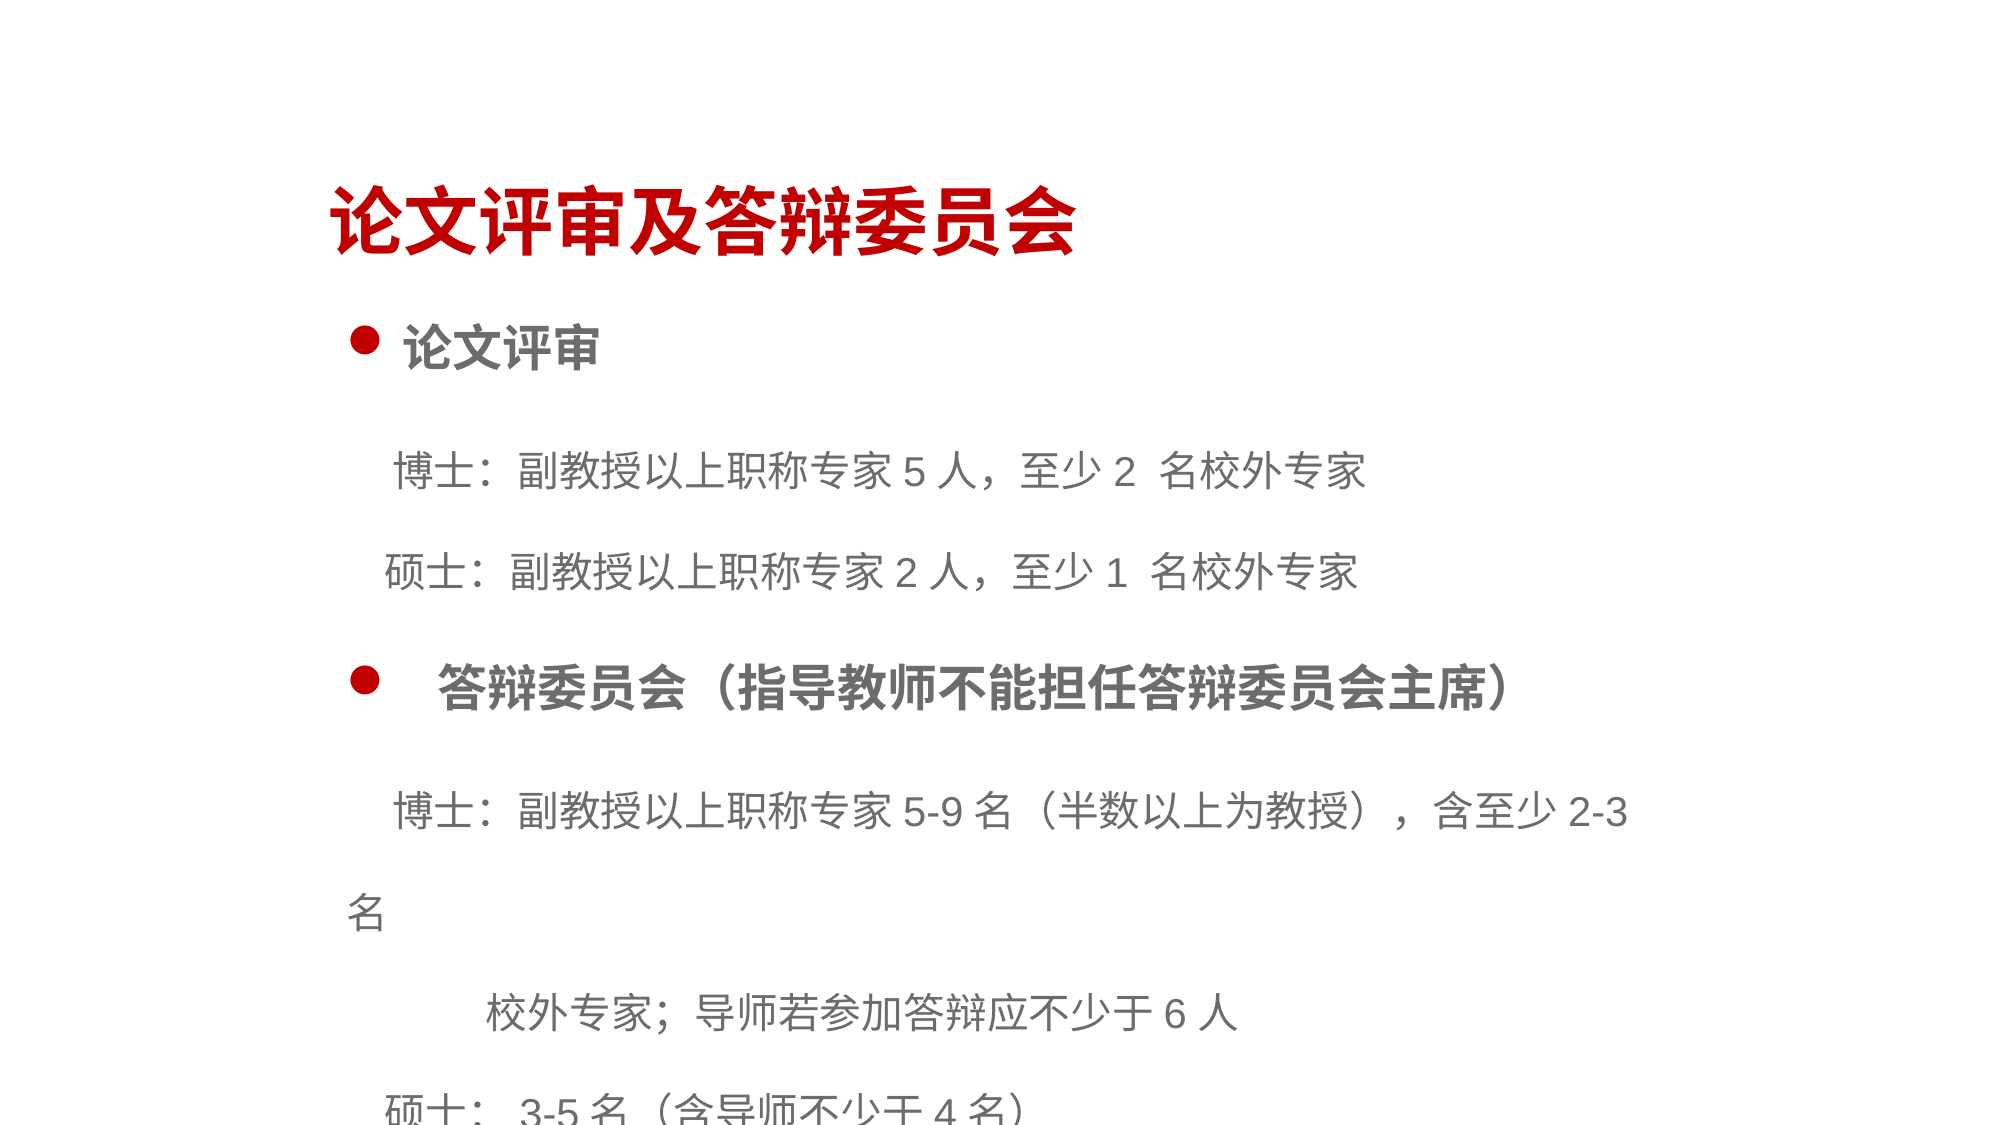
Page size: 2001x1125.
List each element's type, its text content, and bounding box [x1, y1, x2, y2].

text_box 论文评审 博士：副教授以上职称专家5人，至少2 名校外专家 硕士：副教授以上职称专家2人，至少1 名校外专家 答辩委员会（指导教师不能担任答辩委员会主席） 博士：副教授以上职称专家5-9名（半数以上为教授），含至少2-3名 校外专家；导师若参加答辩应不少于6人 硕士：3-5名（含导师不少于4名） [331, 248, 1688, 1125]
text_box 论文评审及答辩委员会 [314, 167, 1094, 273]
